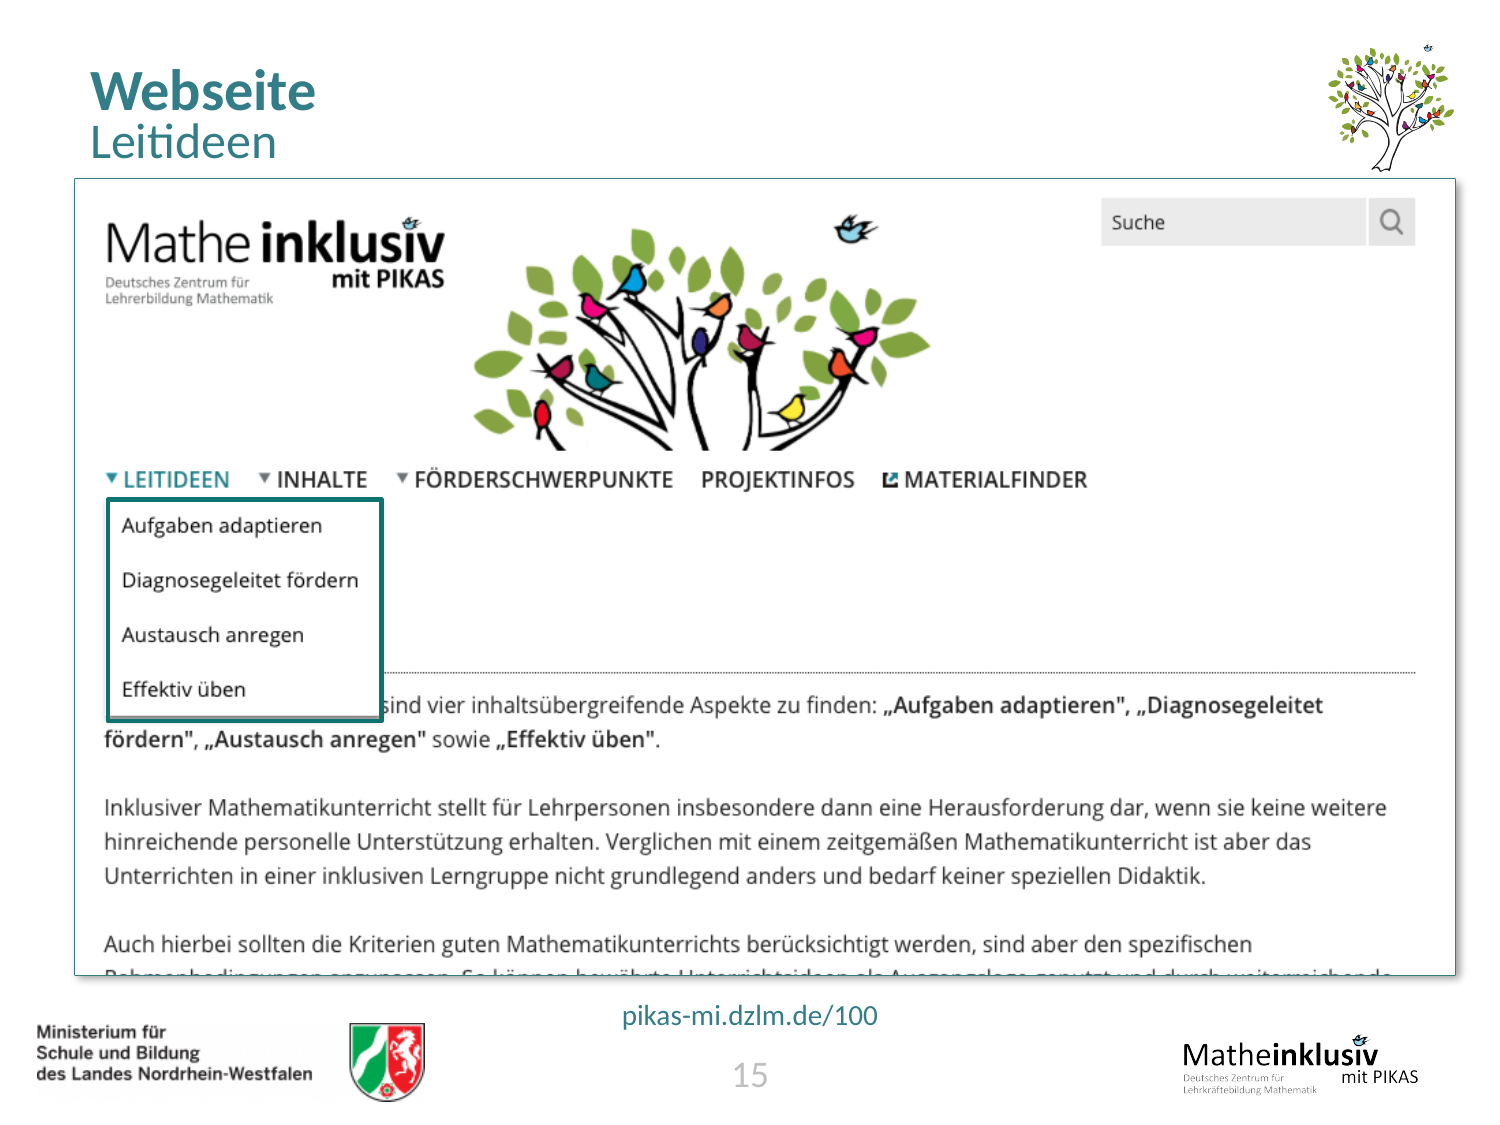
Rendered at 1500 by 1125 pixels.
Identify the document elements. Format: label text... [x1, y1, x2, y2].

slide_number 14 [512, 1042, 988, 1103]
text_box pikas-mi.dzlm.de/100 [408, 988, 1092, 1039]
picture [74, 178, 1456, 976]
picture [1328, 44, 1454, 172]
title Webseite [75, 45, 1425, 108]
picture [1182, 1022, 1425, 1102]
list Leitideen [75, 108, 1425, 166]
picture [37, 1023, 425, 1102]
